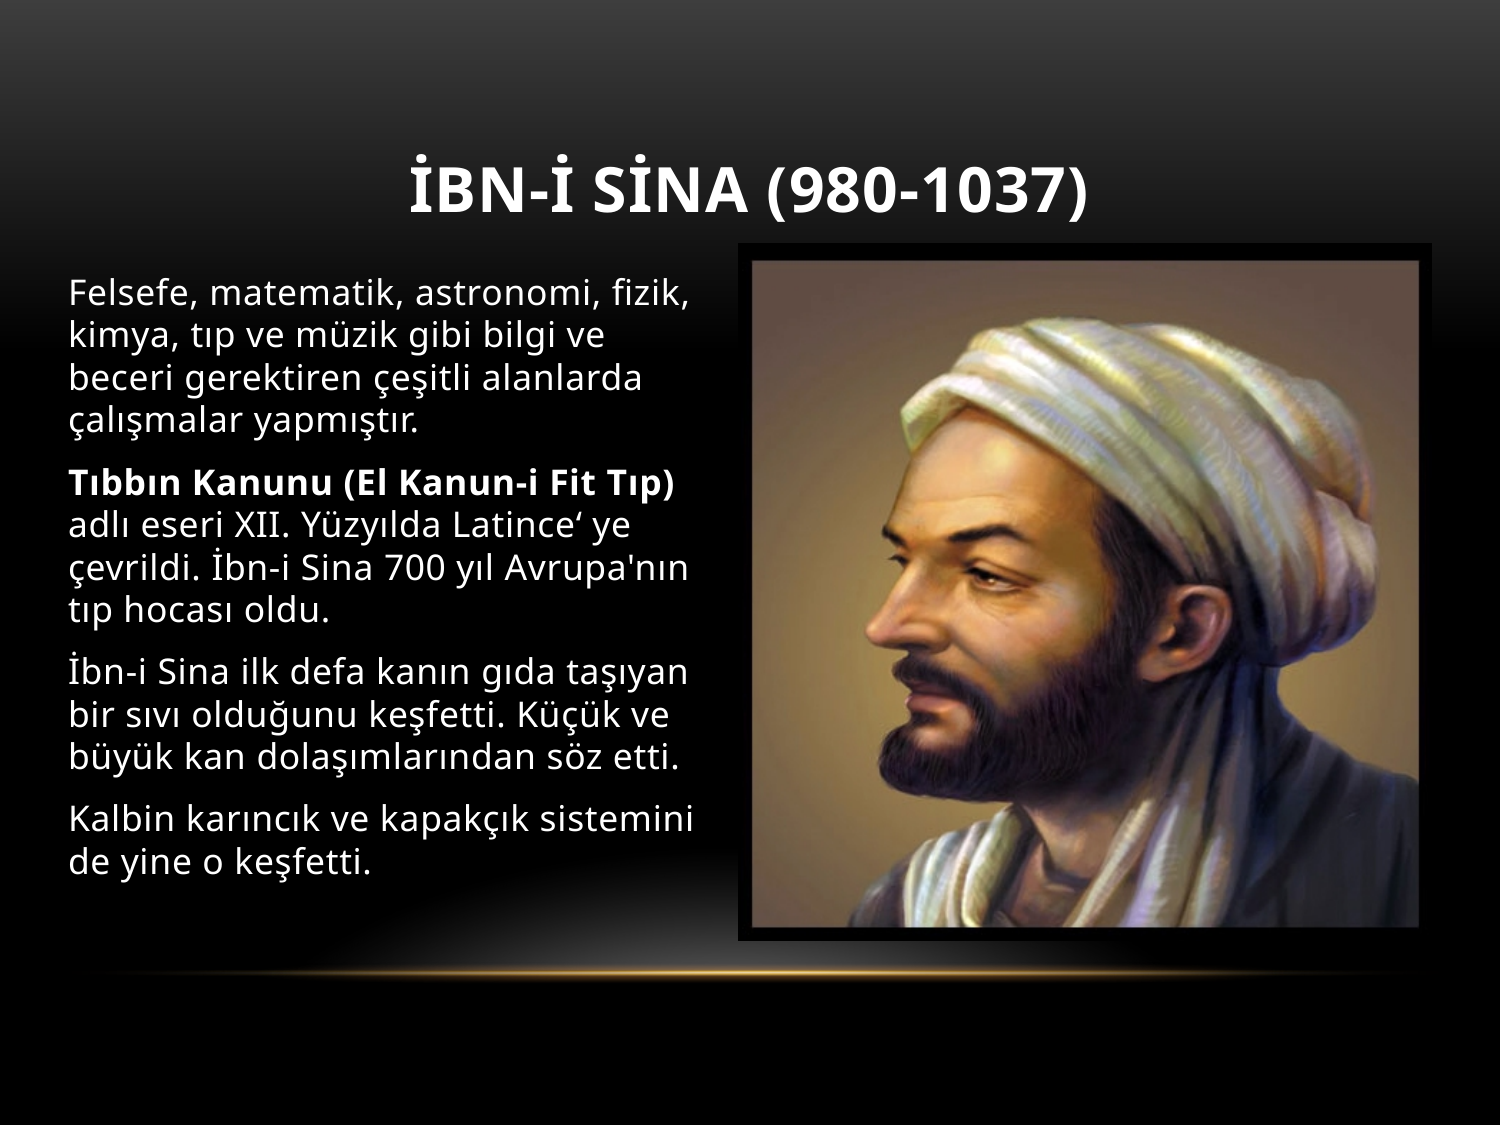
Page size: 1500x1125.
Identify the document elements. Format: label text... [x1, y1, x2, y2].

title İBN-İ SİNA (980-1037) [99, 45, 1400, 233]
list Felsefe, matematik, astronomi, fizik, kimya, tıp ve müzik gibi bilgi ve beceri gerektiren çeşitli alanlarda çalışmalar yapmıştır. Tıbbın Kanunu (El Kanun-i Fit Tıp) adlı eseri XII. Yüzyılda Latince‘ ye çevrildi. İbn-i Sina 700 yıl Avrupa'nın tıp hocası oldu. İbn-i Sina ilk defa kanın gıda taşıyan bir sıvı olduğunu keşfetti. Küçük ve büyük kan dolaşımlarından söz etti. Kalbin karıncık ve kapakçık sistemini de yine o keşfetti. [53, 262, 739, 976]
picture [0, 0, 1500, 1125]
